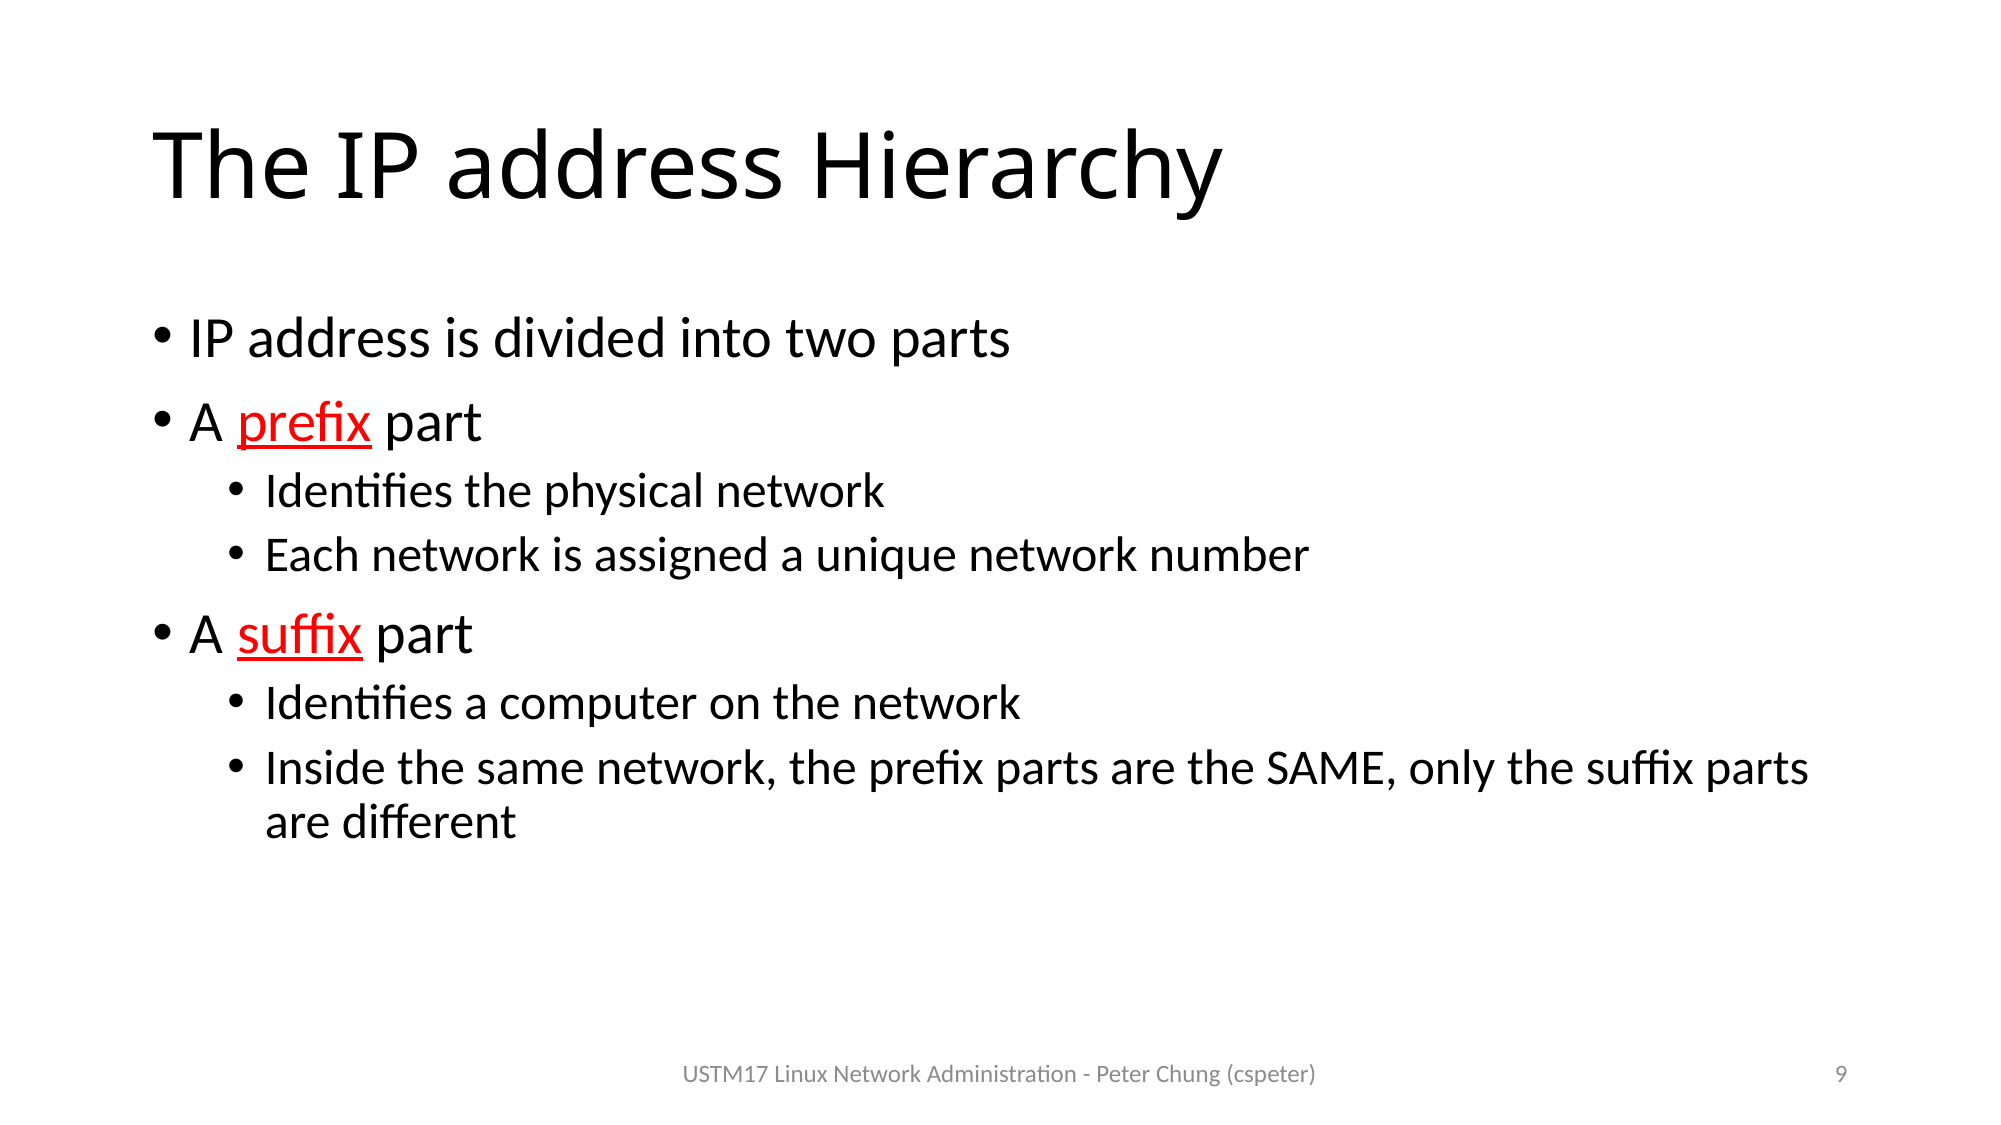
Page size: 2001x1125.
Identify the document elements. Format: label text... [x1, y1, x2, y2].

slide_number 9 [1412, 1042, 1863, 1103]
footer USTM17 Linux Network Administration - Peter Chung (cspeter) [662, 1042, 1338, 1103]
list IP address is divided into two parts A prefix part Identifies the physical network Each network is assigned a unique network number A suffix part Identifies a computer on the network Inside the same network, the prefix parts are the SAME, only the suffix parts are different [137, 299, 1863, 1014]
title The IP address Hierarchy [137, 59, 1863, 278]
